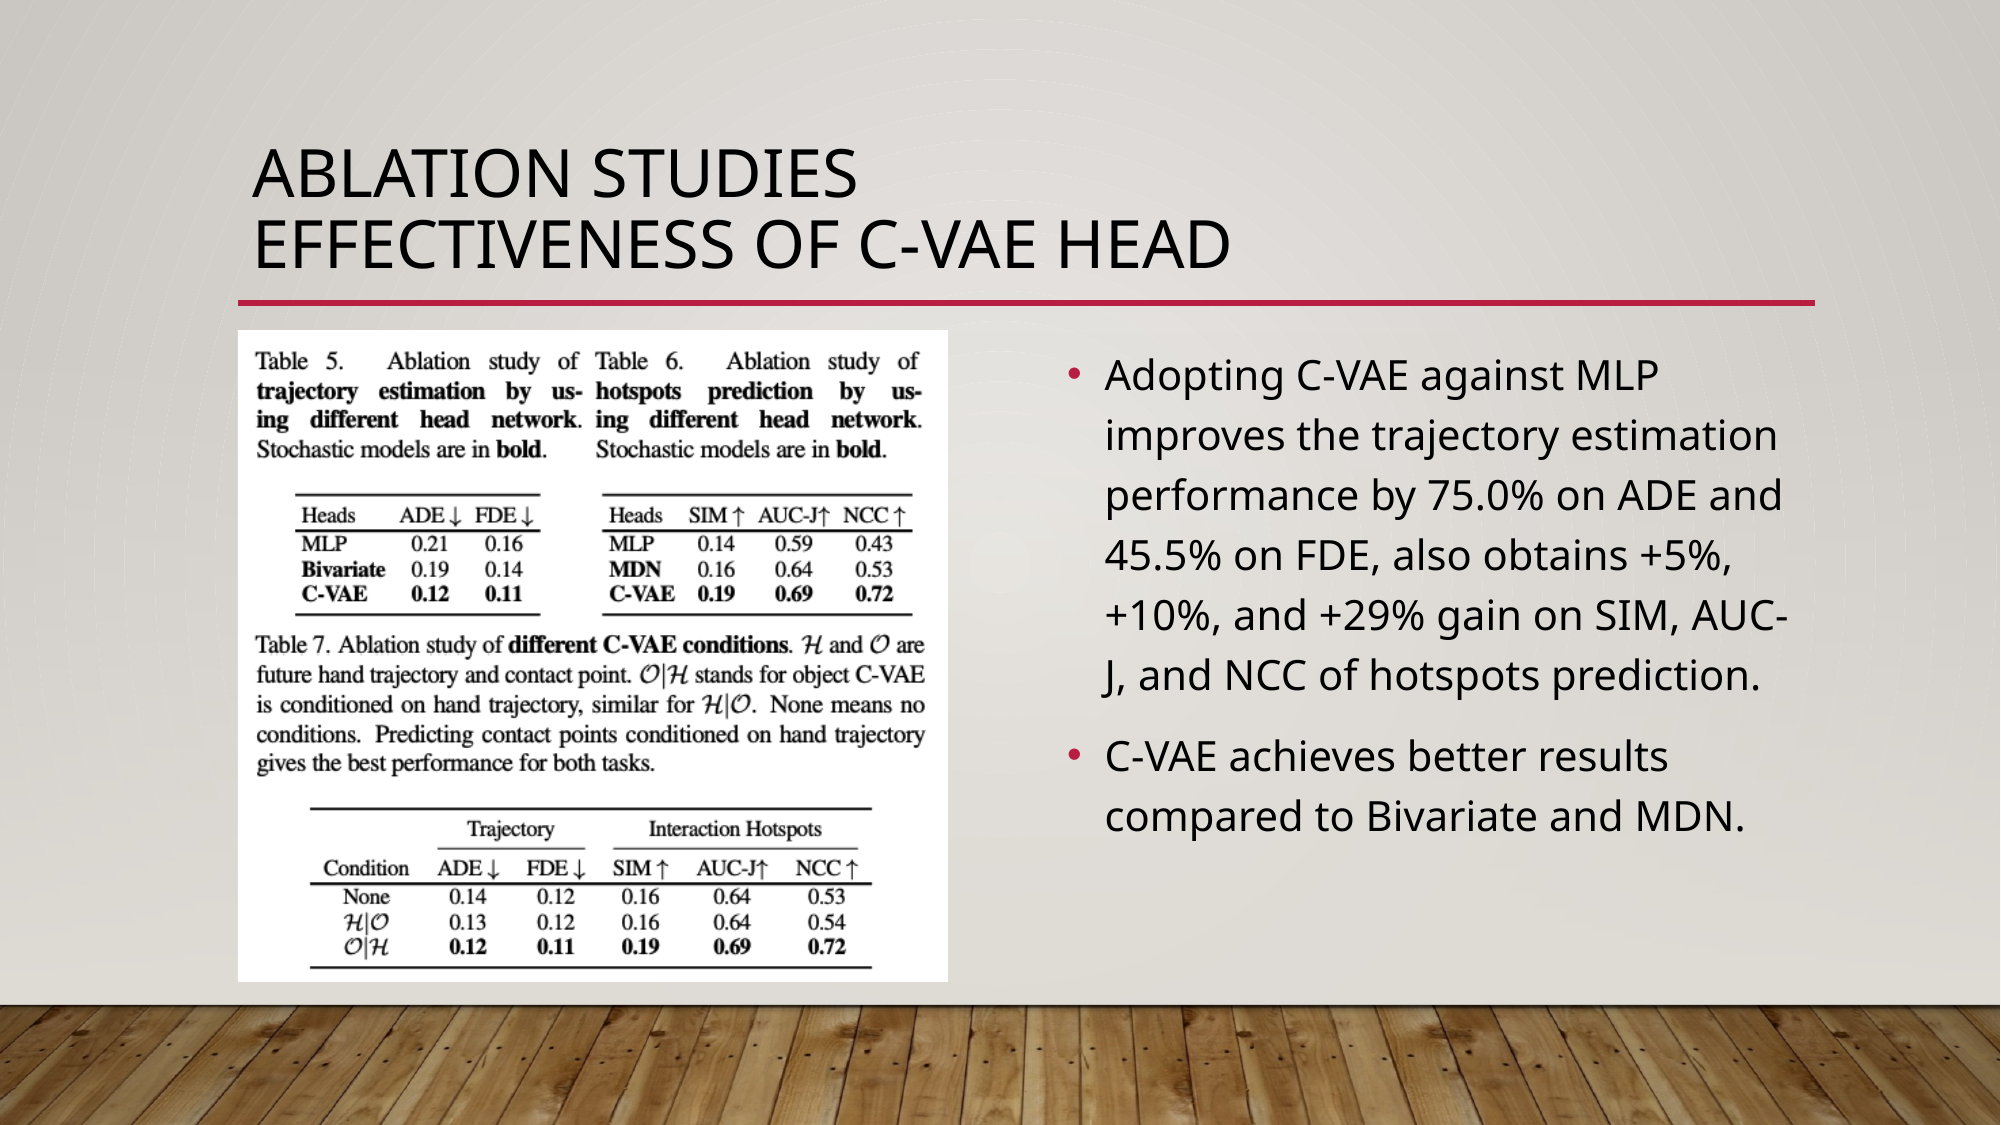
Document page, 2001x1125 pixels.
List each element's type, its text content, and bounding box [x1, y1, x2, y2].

title Ablation Studies Effectiveness of C-VAE head [237, 132, 1814, 306]
picture [0, 1005, 2000, 1125]
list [237, 330, 949, 982]
list Adopting C-VAE against MLP improves the trajectory estimation performance by 75.0% on ADE and 45.5% on FDE, also obtains +5%, +10%, and +29% gain on SIM, AUC-J, and NCC of hotspots prediction. C-VAE achieves better results compared to Bivariate and MDN. [1052, 330, 1815, 896]
